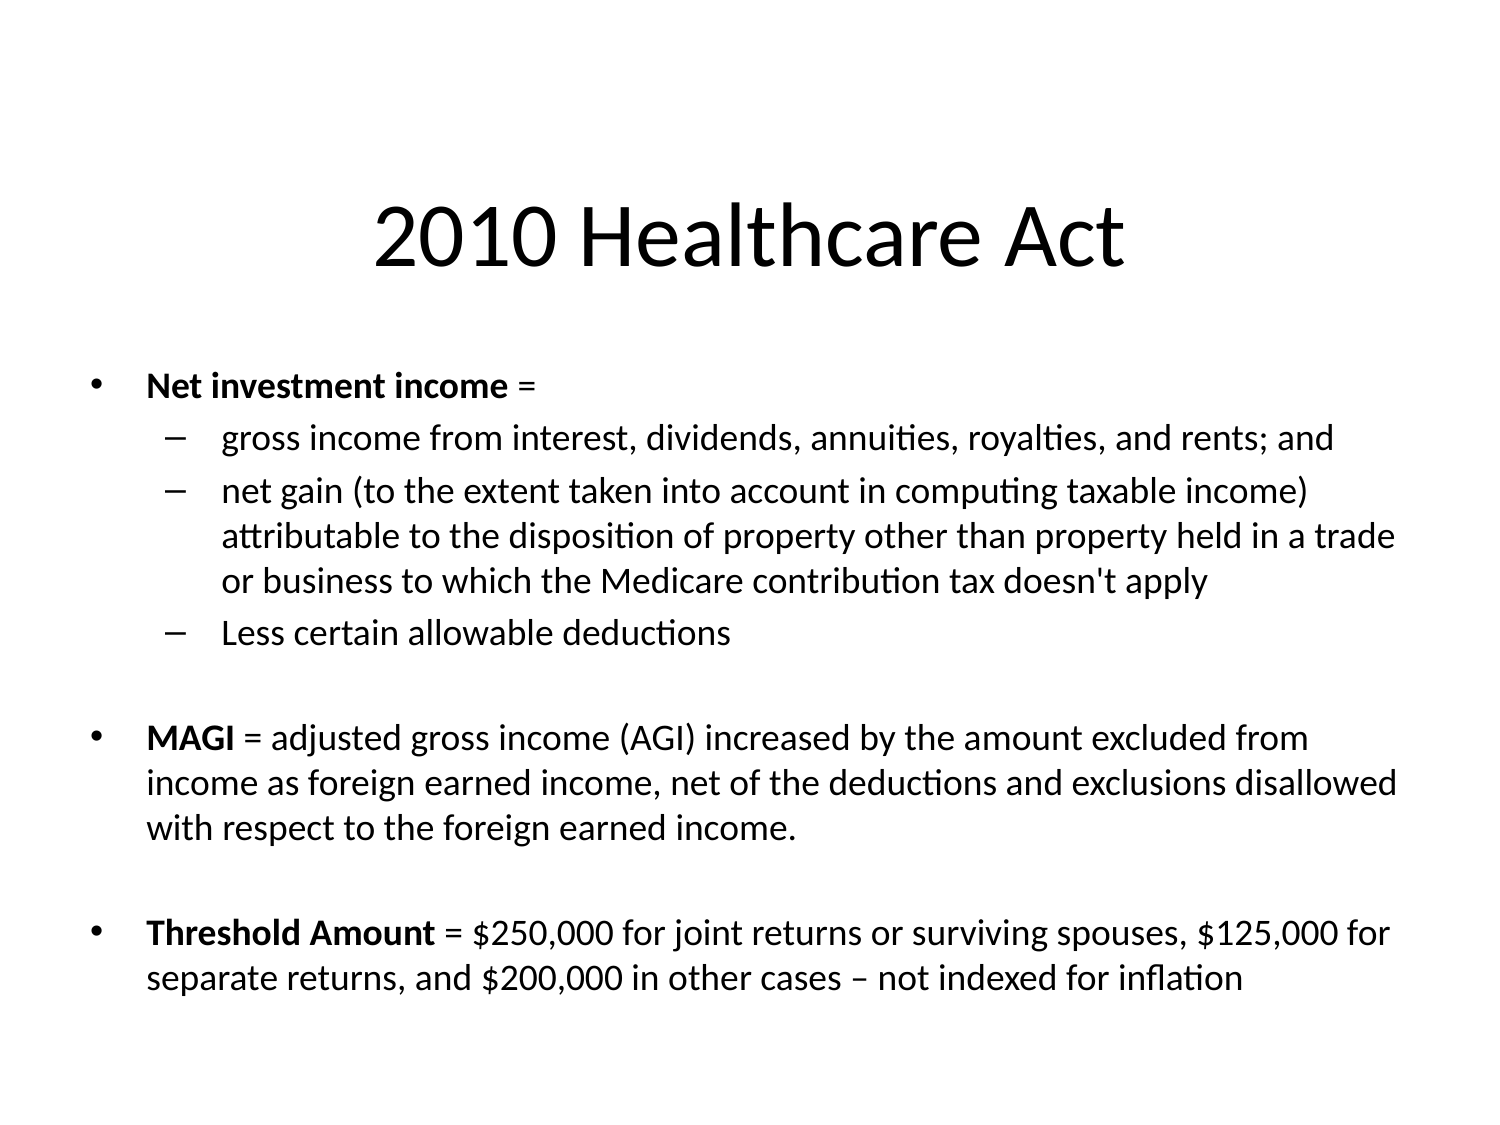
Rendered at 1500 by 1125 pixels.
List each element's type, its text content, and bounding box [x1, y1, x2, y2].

list Net investment income = gross income from interest, dividends, annuities, royalties, and rents; and net gain (to the extent taken into account in computing taxable income) attributable to the disposition of property other than property held in a trade or business to which the Medicare contribution tax doesn't apply Less certain allowable deductions MAGI = adjusted gross income (AGI) increased by the amount excluded from income as foreign earned income, net of the deductions and exclusions disallowed with respect to the foreign earned income. Threshold Amount = $250,000 for joint returns or surviving spouses, $125,000 for separate returns, and $200,000 in other cases – not indexed for inflation [75, 353, 1425, 1096]
title 2010 Healthcare Act [75, 135, 1425, 324]
